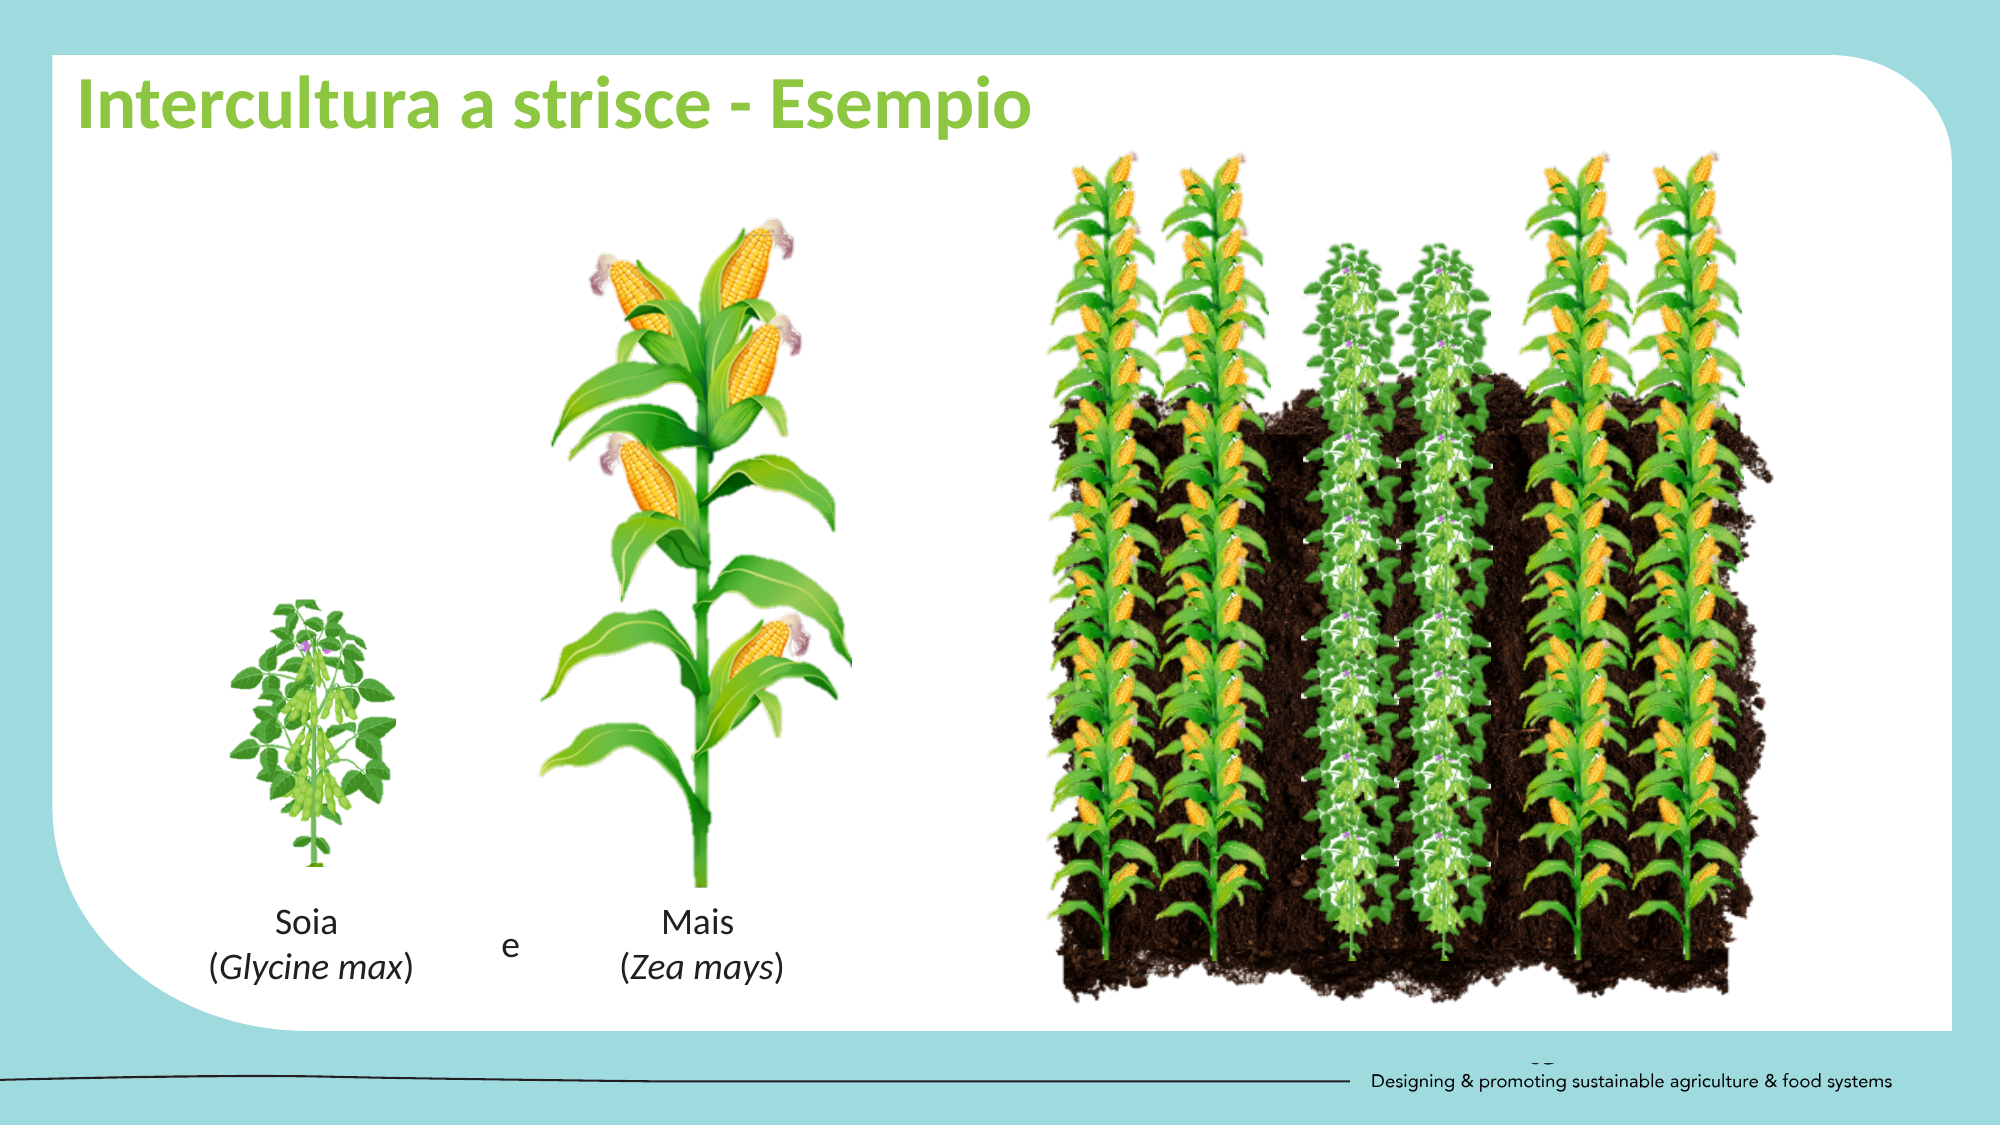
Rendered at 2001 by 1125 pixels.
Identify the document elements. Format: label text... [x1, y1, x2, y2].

picture [1047, 355, 1775, 1007]
list Intercultura a strisce - Esempio [61, 56, 1986, 189]
text_box e [361, 912, 669, 973]
text_box Mais (Zea mays) [548, 889, 856, 995]
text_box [1035, 144, 1745, 965]
picture [1332, 1063, 1914, 1105]
picture [225, 580, 396, 867]
picture [505, 197, 852, 898]
text_box Soia (Glycine max) [157, 889, 465, 995]
